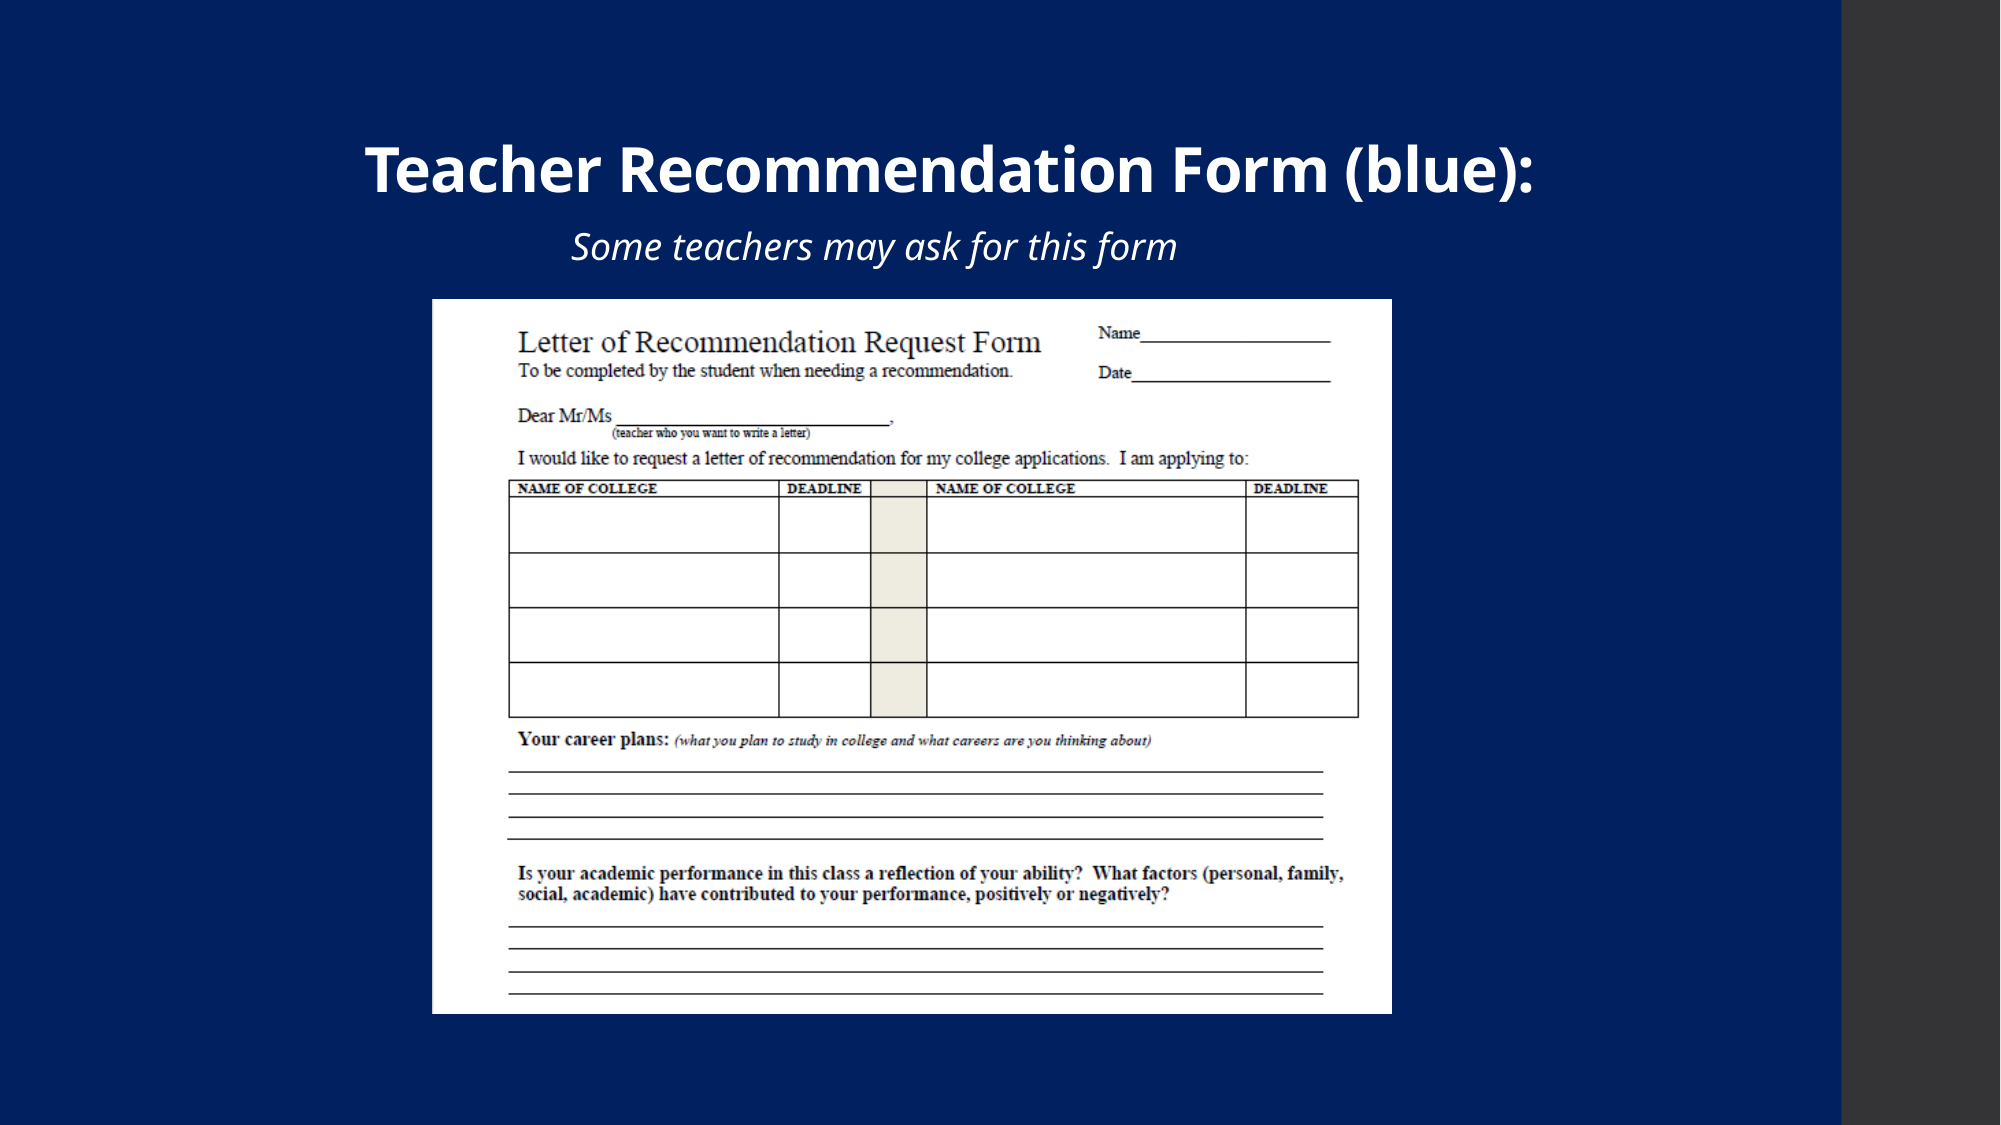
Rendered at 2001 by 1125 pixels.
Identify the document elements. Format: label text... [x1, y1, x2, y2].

text_box Some teachers may ask for this form [556, 215, 1344, 275]
title Teacher Recommendation Form (blue): [275, 25, 1625, 214]
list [432, 299, 1392, 1015]
